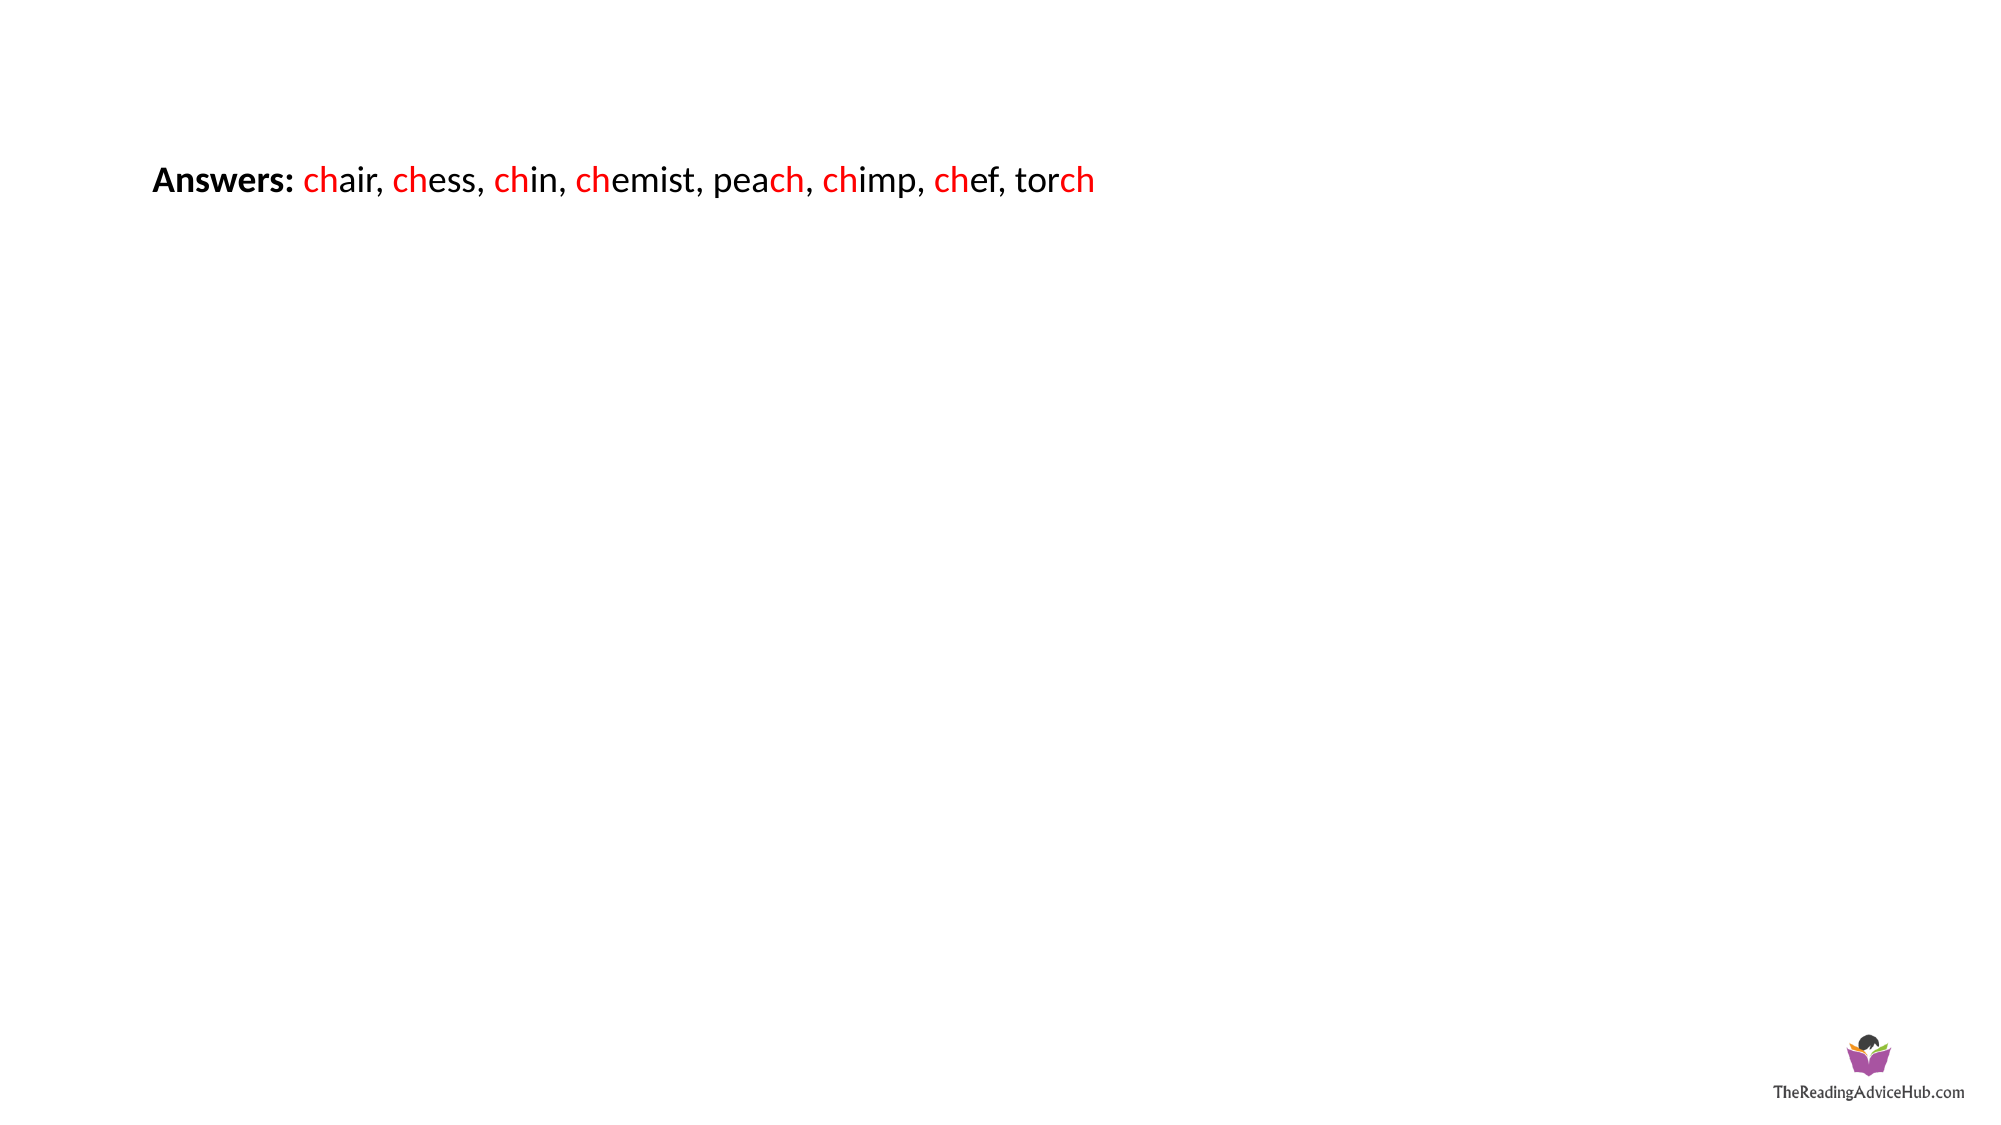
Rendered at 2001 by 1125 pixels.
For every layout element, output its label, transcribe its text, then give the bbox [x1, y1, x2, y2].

picture [1773, 1010, 1964, 1125]
list Answers: chair, chess, chin, chemist, peach, chimp, chef, torch [137, 152, 1863, 867]
